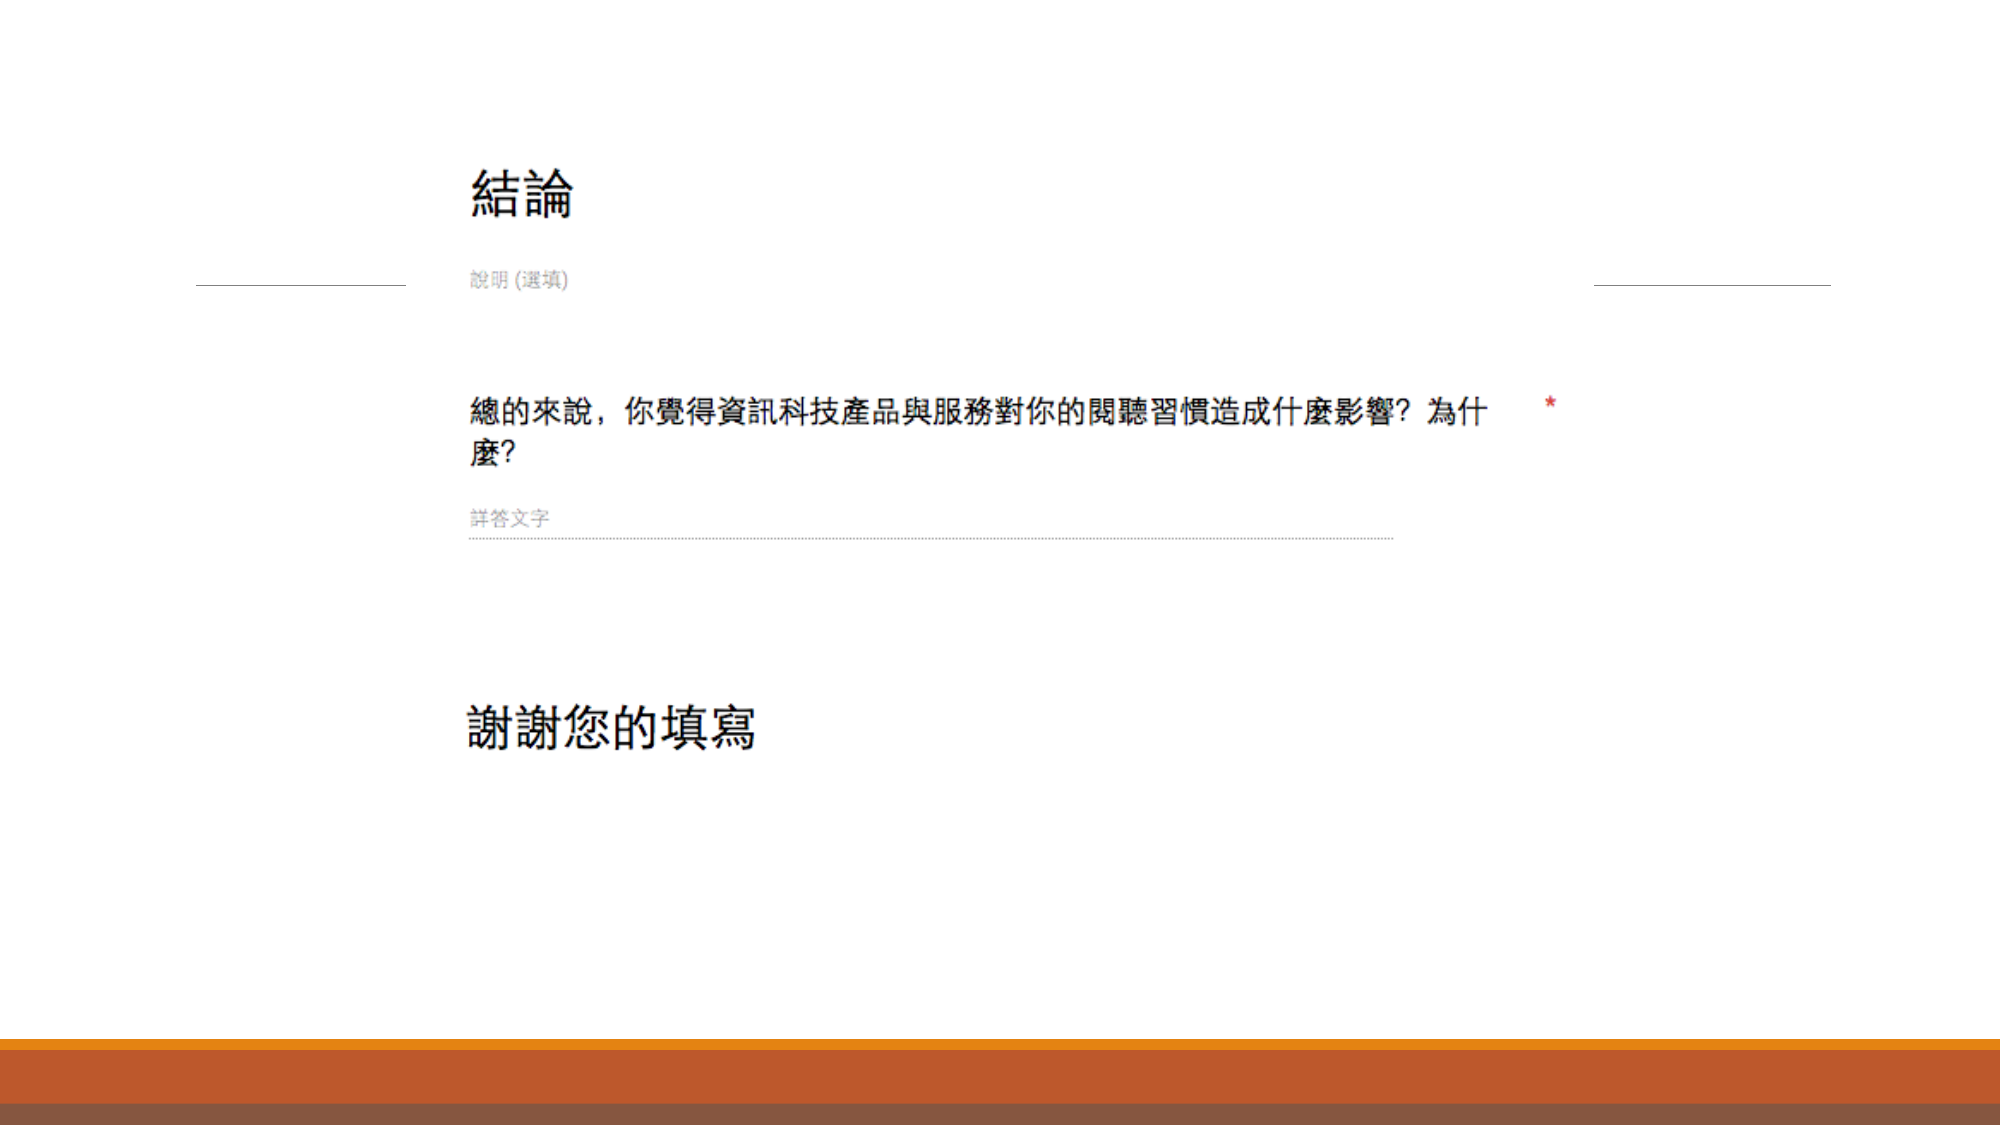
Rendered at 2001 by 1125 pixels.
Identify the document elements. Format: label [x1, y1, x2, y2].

picture [405, 655, 1507, 787]
picture [406, 117, 1594, 600]
